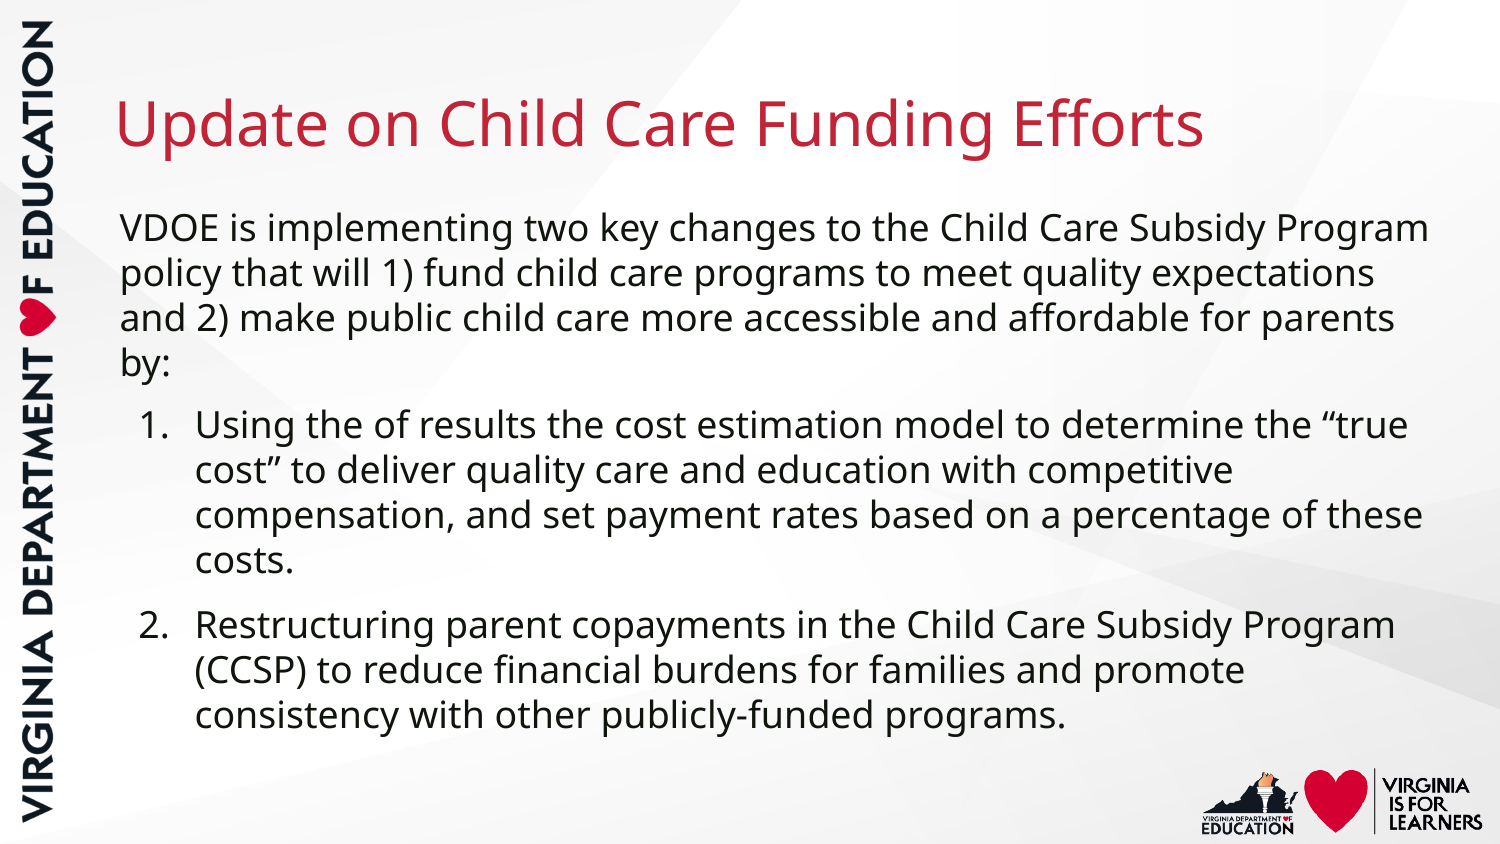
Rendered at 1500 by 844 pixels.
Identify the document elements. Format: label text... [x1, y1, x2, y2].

list VDOE is implementing two key changes to the Child Care Subsidy Program policy that will 1) fund child care programs to meet quality expectations and 2) make public child care more accessible and affordable for parents by: Using the of results the cost estimation model to determine the “true cost” to deliver quality care and education with competitive compensation, and set payment rates based on a percentage of these costs. Restructuring parent copayments in the Child Care Subsidy Program (CCSP) to reduce financial burdens for families and promote consistency with other publicly-funded programs. [108, 198, 1448, 734]
title Update on Child Care Funding Efforts [103, 44, 1397, 209]
picture [0, 0, 1500, 844]
